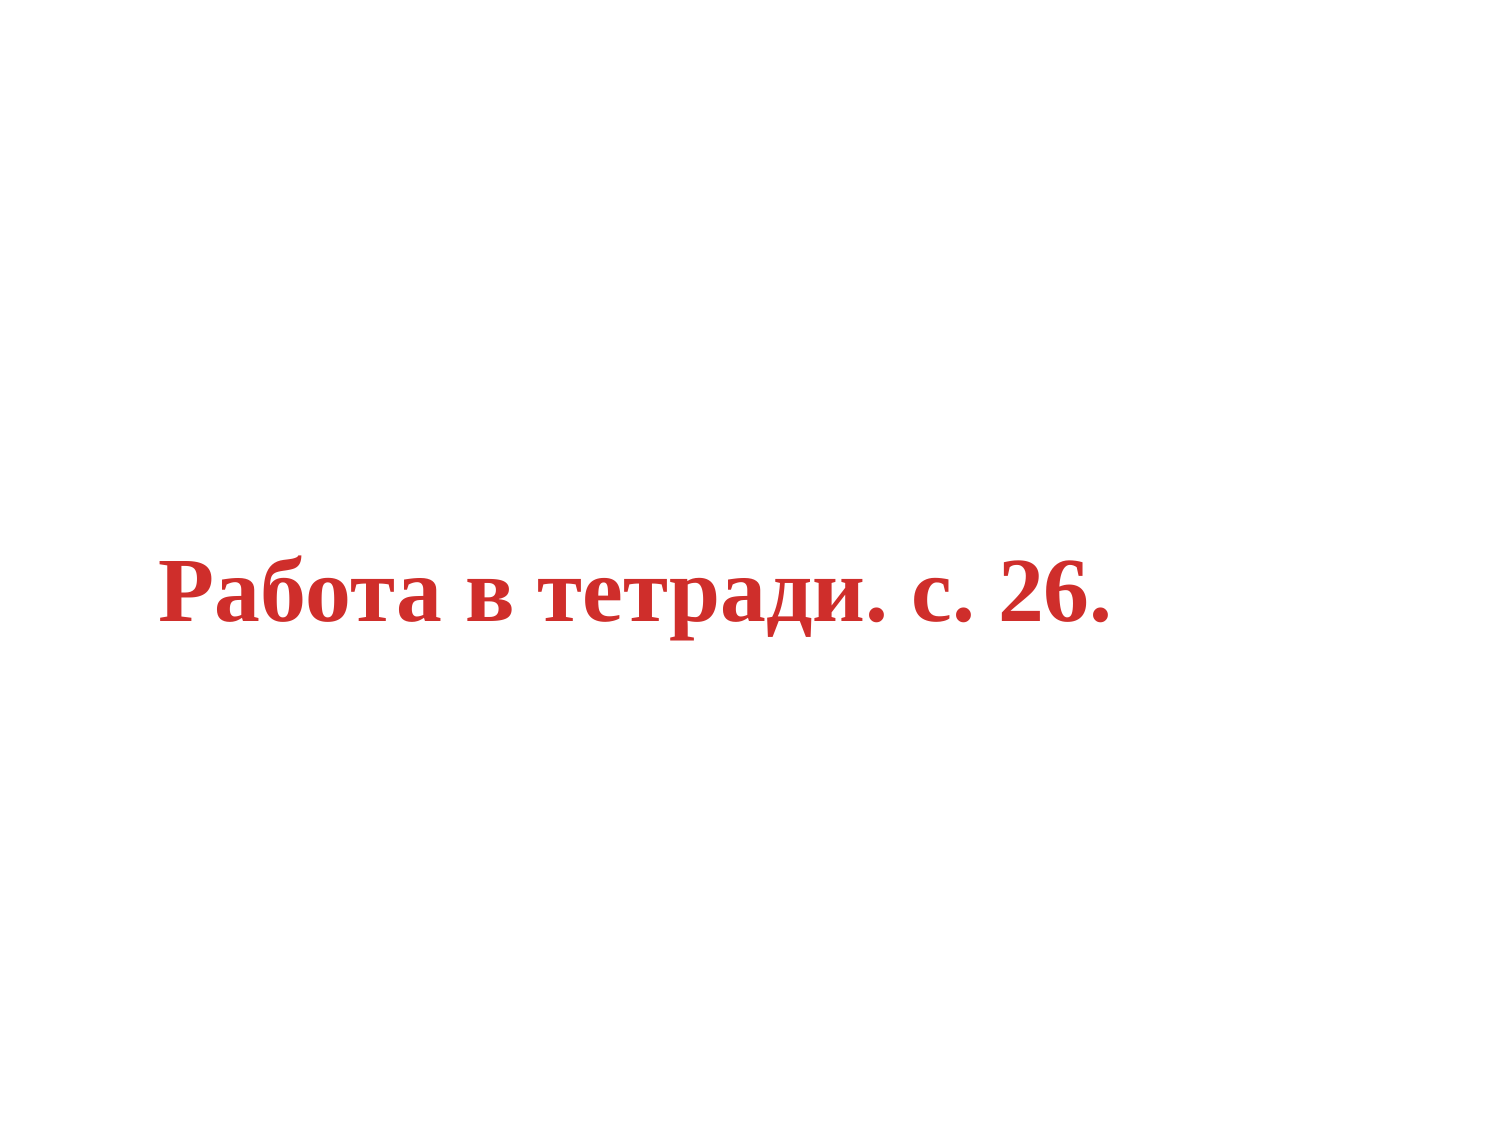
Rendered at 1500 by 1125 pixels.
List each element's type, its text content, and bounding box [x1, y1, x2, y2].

list Работа в тетради. с. 26. [75, 137, 1425, 1005]
